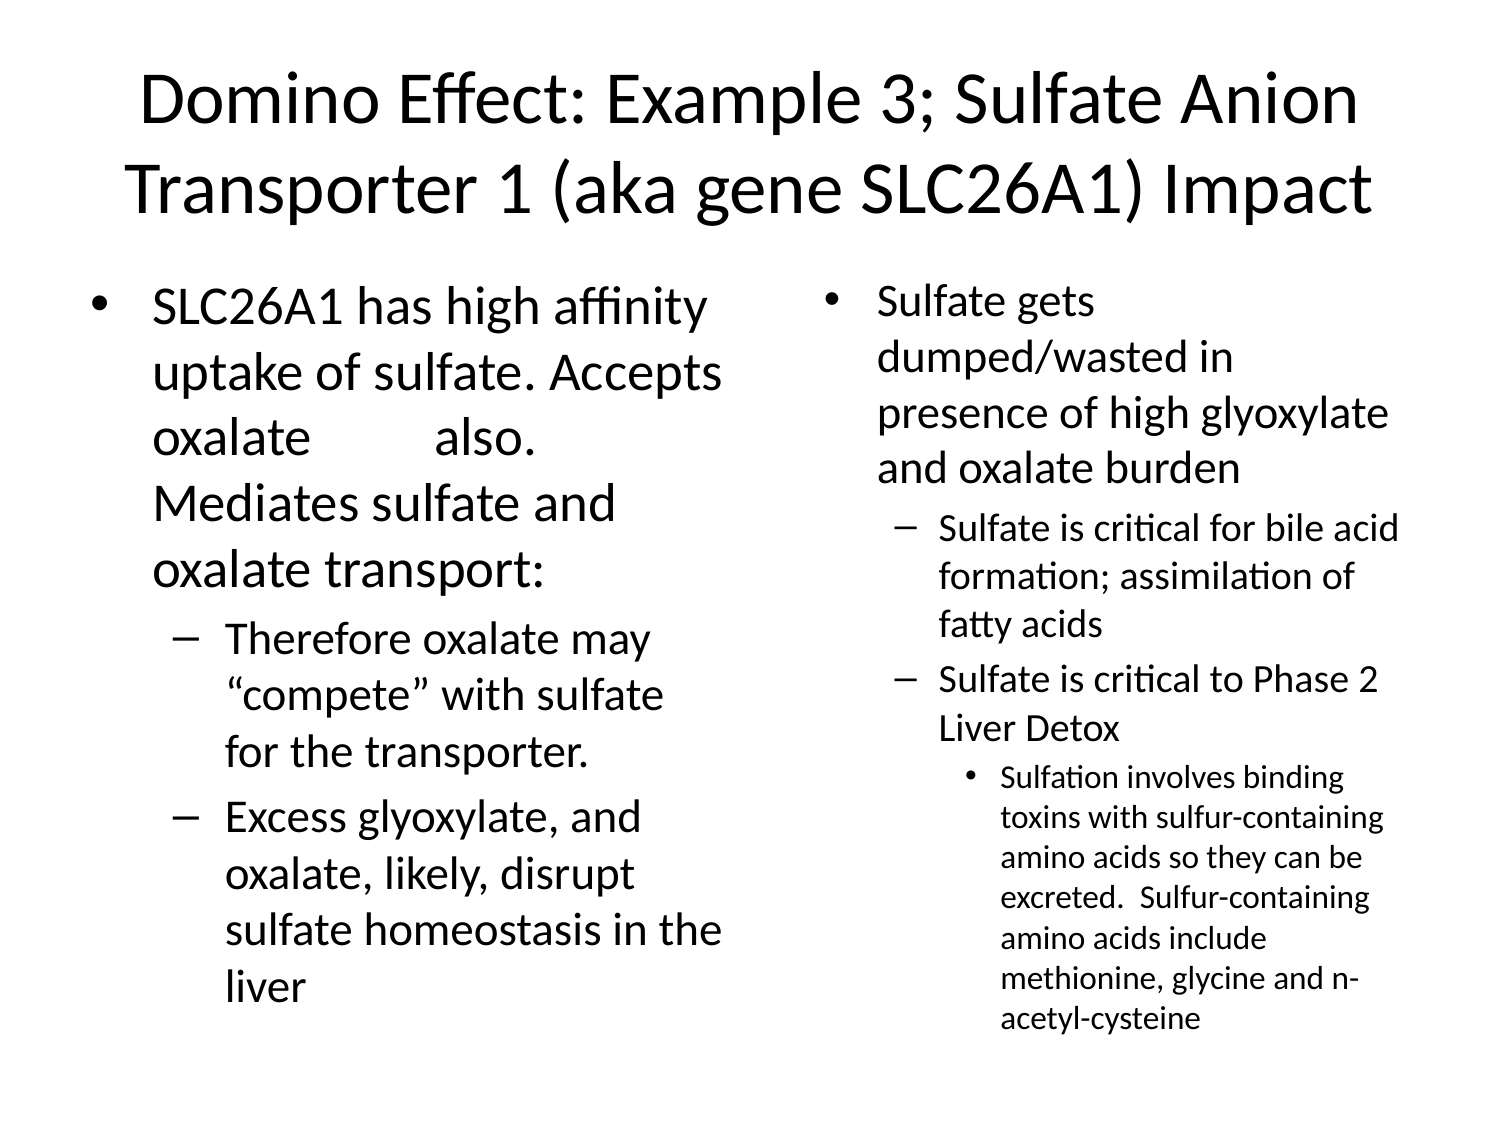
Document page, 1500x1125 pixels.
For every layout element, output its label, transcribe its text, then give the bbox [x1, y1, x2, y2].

title Domino Effect: Example 3; Sulfate Anion Transporter 1 (aka gene SLC26A1) Impact [75, 45, 1425, 233]
list Sulfate gets dumped/wasted in presence of high glyoxylate and oxalate burden Sulfate is critical for bile acid formation; assimilation of fatty acids Sulfate is critical to Phase 2 Liver Detox Sulfation involves binding toxins with sulfur-containing amino acids so they can be excreted. Sulfur-containing amino acids include methionine, glycine and n-acetyl-cysteine [808, 262, 1425, 1055]
list SLC26A1 has high affinity uptake of sulfate. Accepts oxalate also. Mediates sulfate and oxalate transport: Therefore oxalate may “compete” with sulfate for the transporter. Excess glyoxylate, and oxalate, likely, disrupt sulfate homeostasis in the liver [75, 262, 741, 1033]
